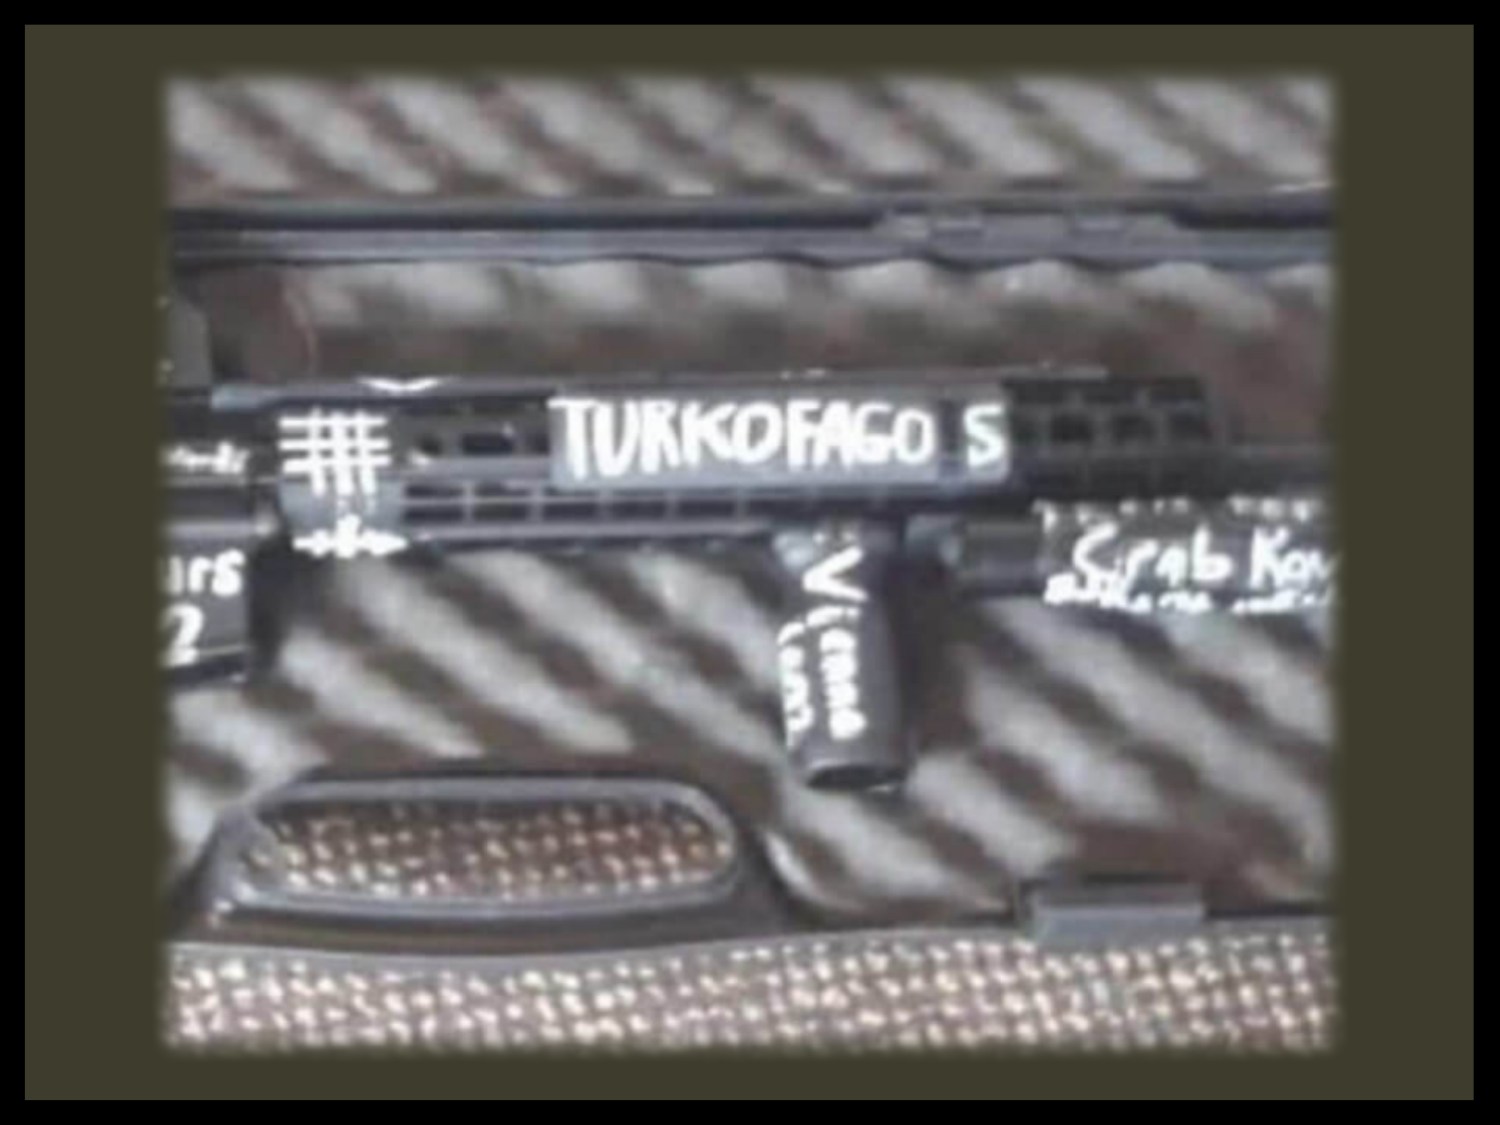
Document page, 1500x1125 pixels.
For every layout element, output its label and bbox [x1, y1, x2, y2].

picture [149, 58, 1351, 1067]
